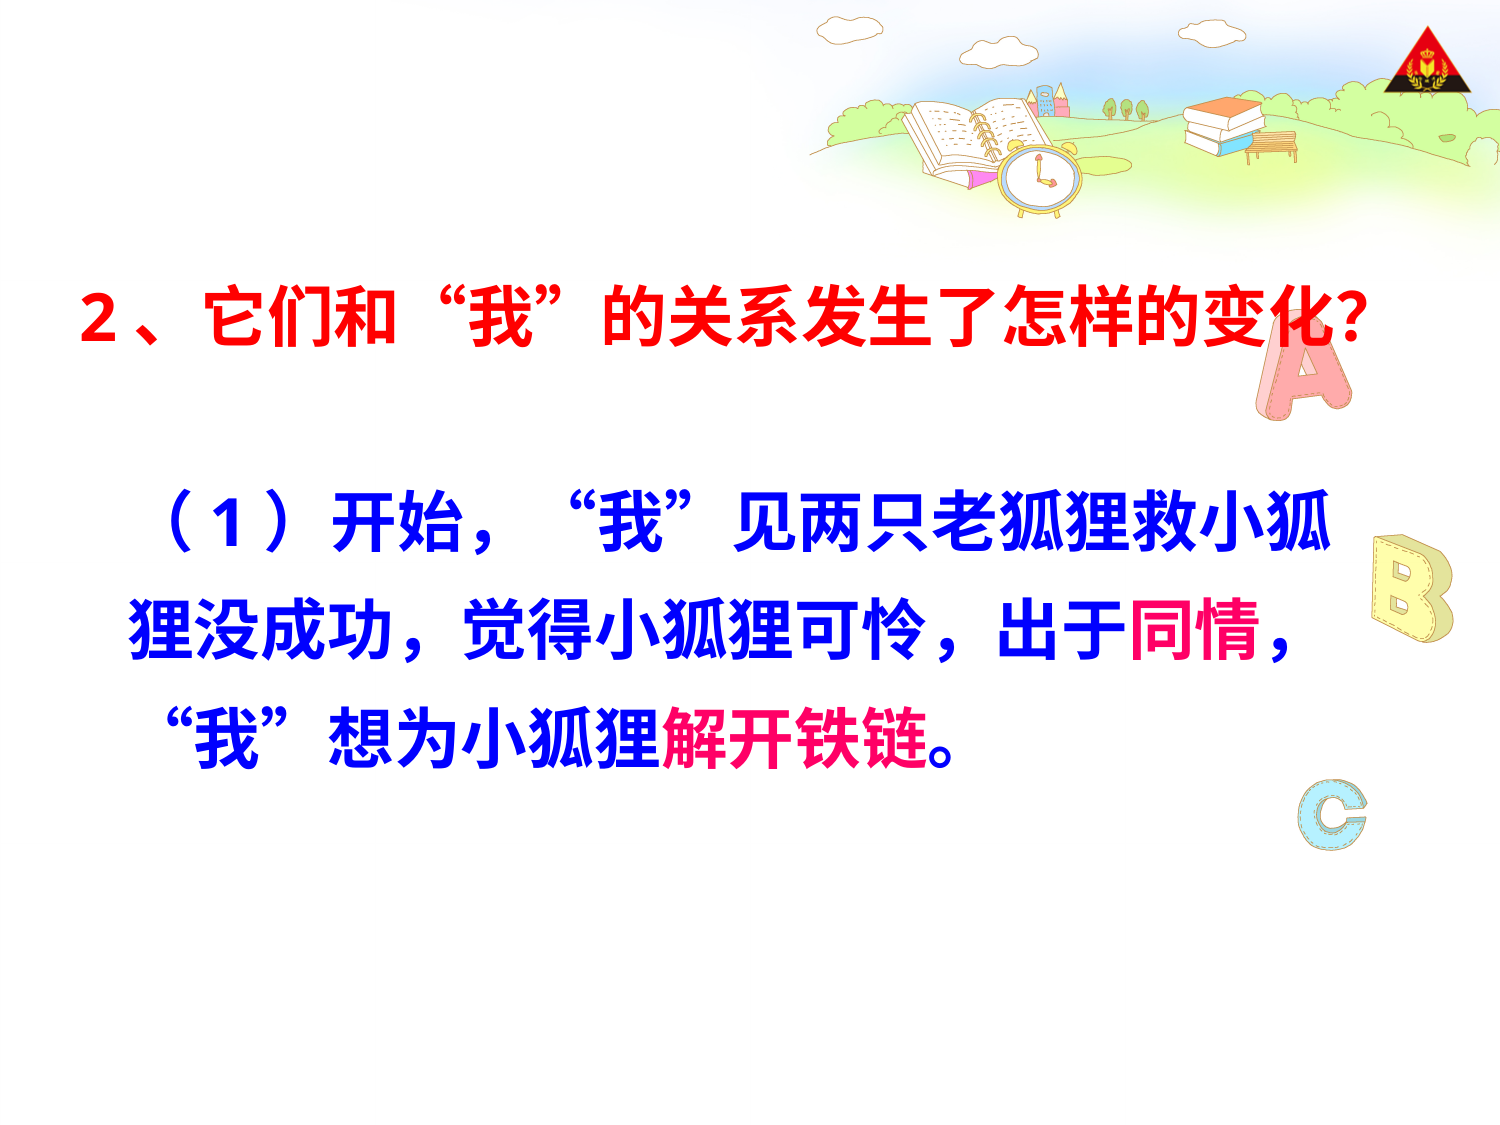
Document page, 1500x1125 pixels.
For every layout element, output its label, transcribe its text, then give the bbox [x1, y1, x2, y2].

list （1）开始，“我”见两只老狐狸救小狐狸没成功，觉得小狐狸可怜，出于同情，“我”想为小狐狸解开铁链。 [112, 444, 1353, 823]
title 2、它们和“我”的关系发生了怎样的变化？ [64, 267, 1483, 441]
picture [0, 0, 1500, 1125]
